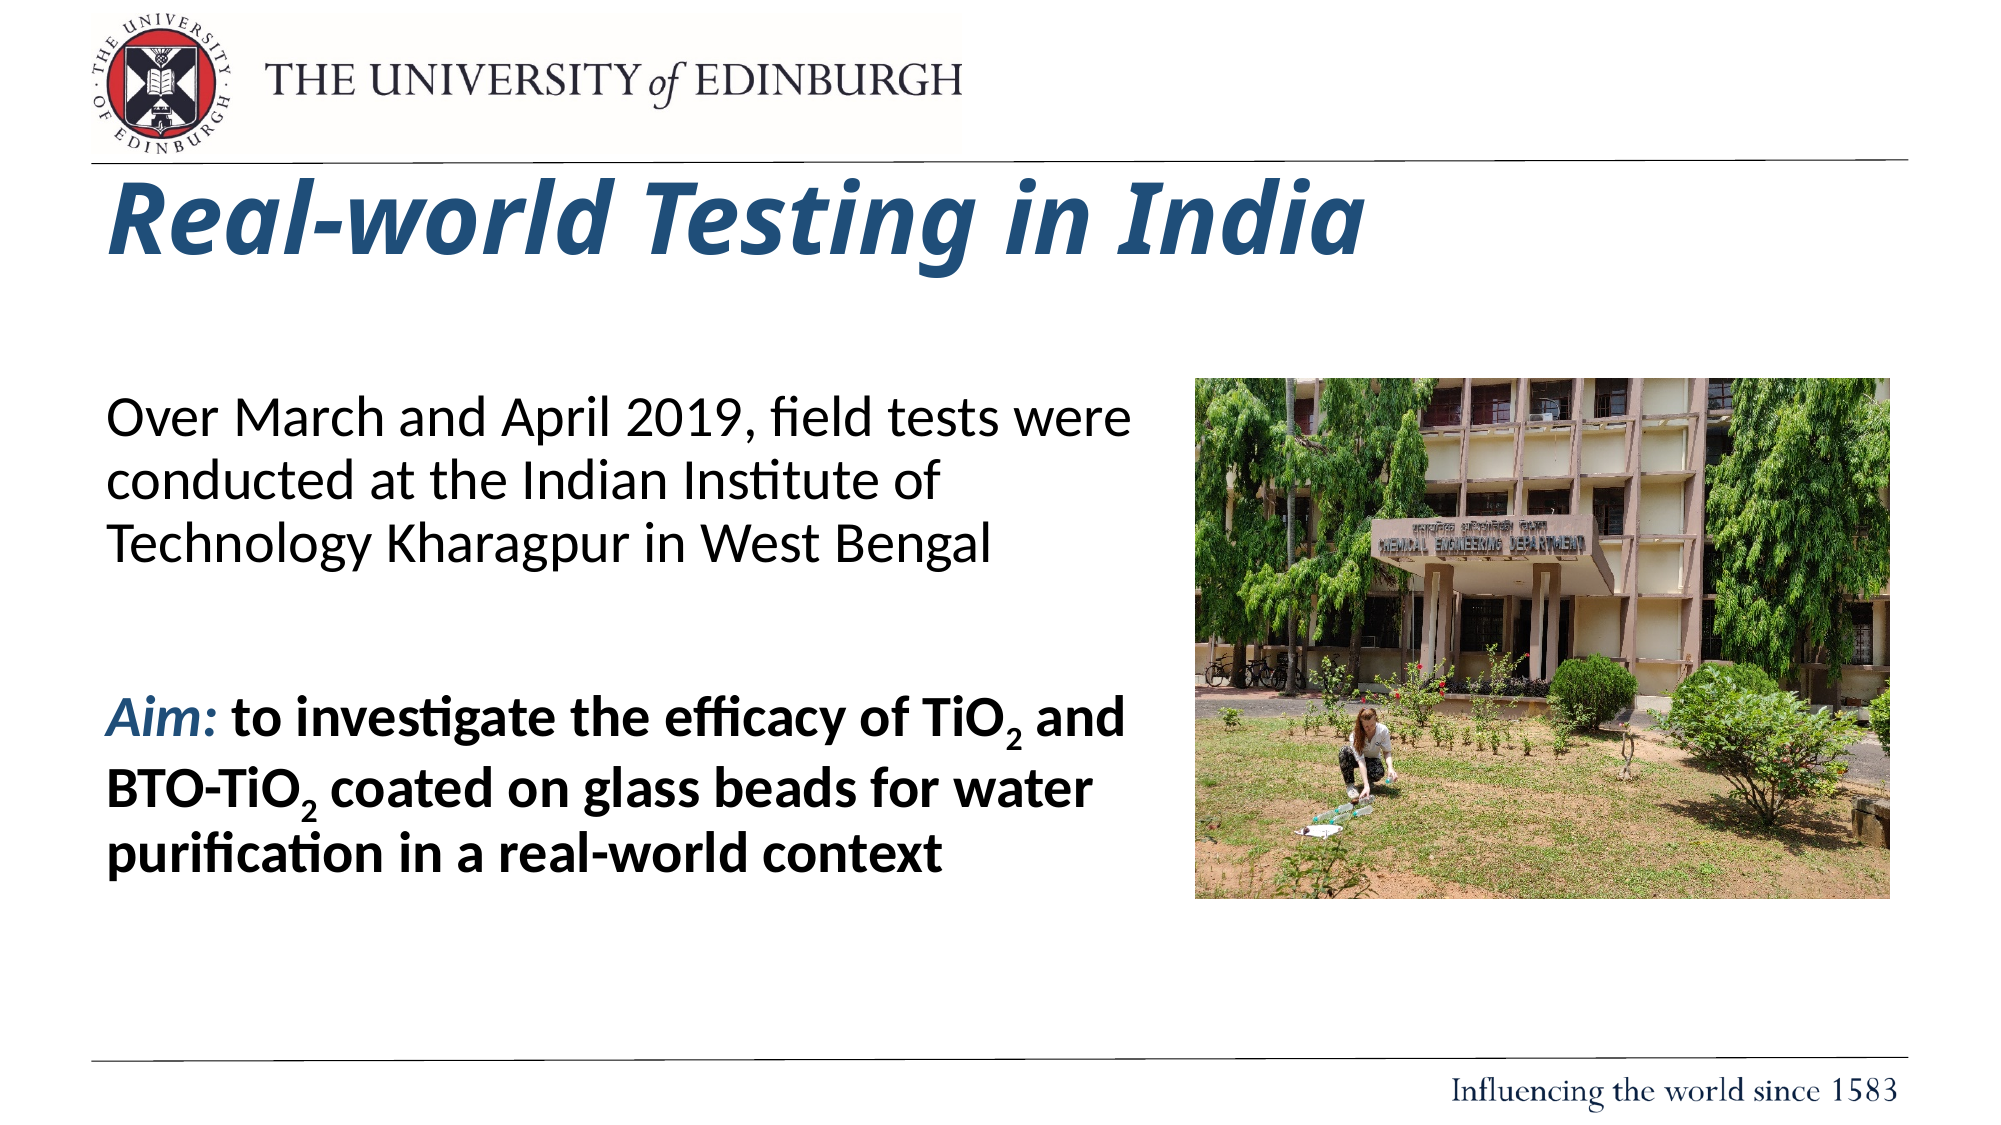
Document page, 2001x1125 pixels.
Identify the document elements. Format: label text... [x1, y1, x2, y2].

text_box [91, 159, 1909, 164]
text_box Over March and April 2019, field tests were conducted at the Indian Institute of Technology Kharagpur in West Bengal Aim: to investigate the efficacy of TiO2 and BTO-TiO2 coated on glass beads for water purification in a real-world context [91, 378, 1151, 963]
picture [91, 13, 962, 154]
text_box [91, 1057, 1909, 1062]
picture [1429, 1067, 1909, 1117]
picture [1195, 378, 1890, 900]
title Real-world Testing in India [91, 188, 1818, 284]
